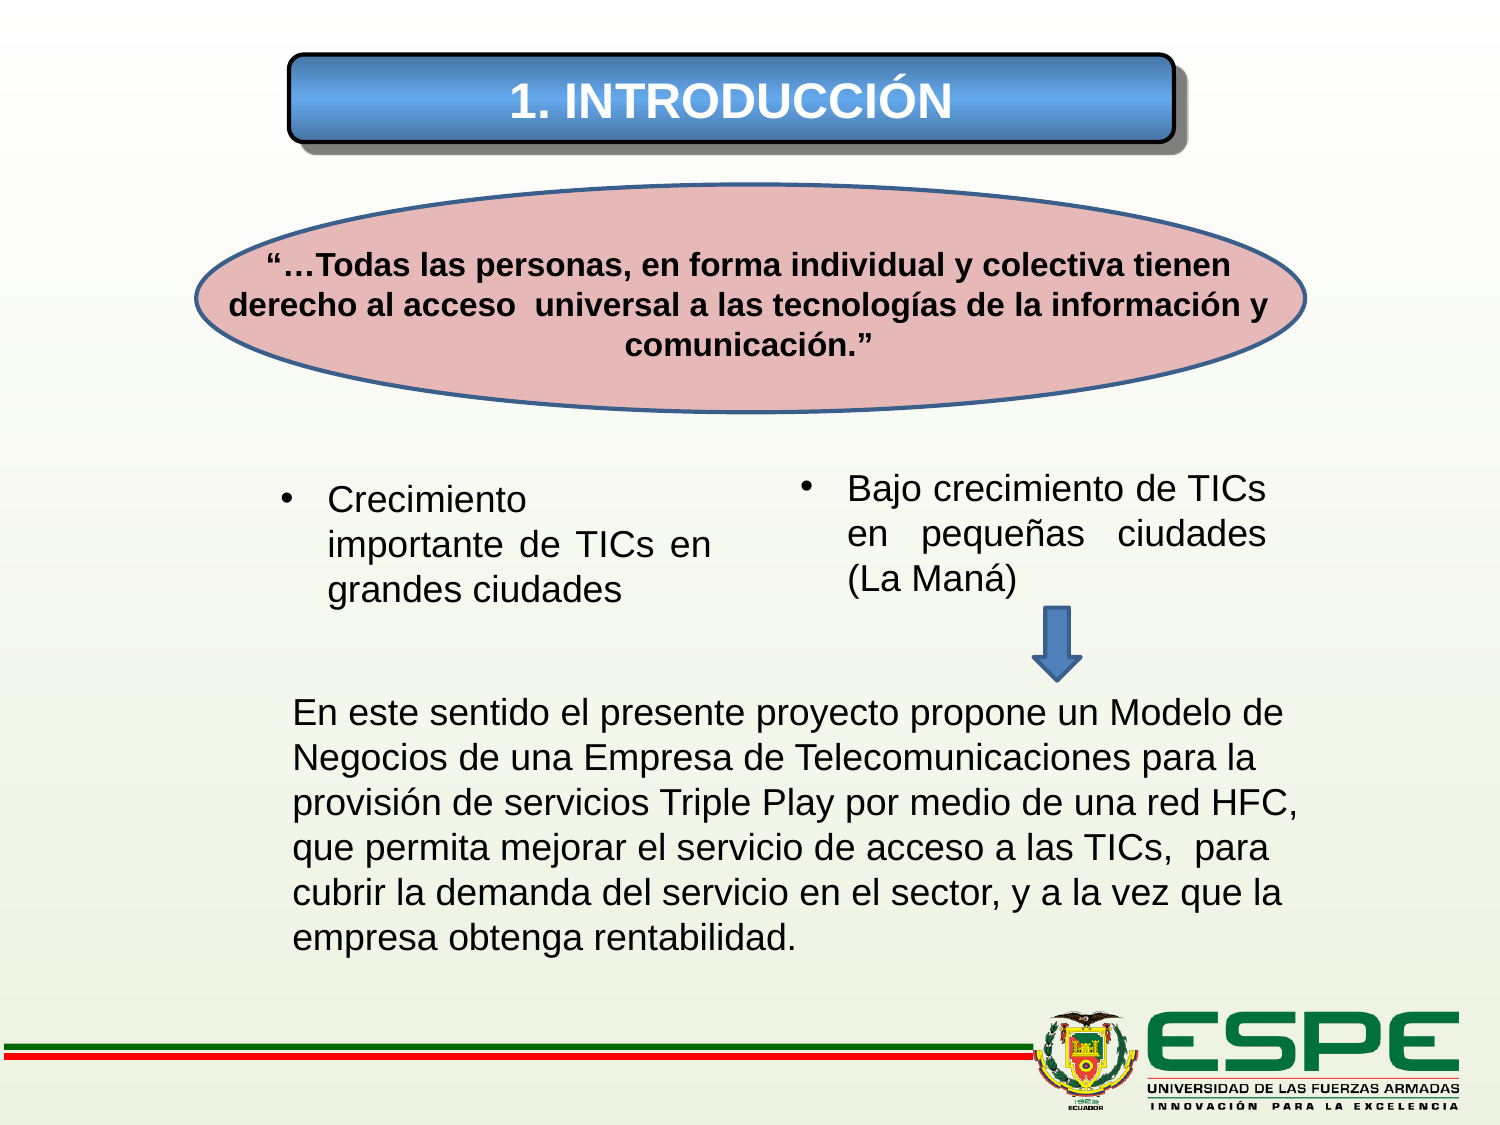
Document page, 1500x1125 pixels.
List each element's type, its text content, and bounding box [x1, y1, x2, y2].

text_box [1292, 270, 1308, 326]
text_box [194, 274, 206, 323]
text_box Bajo crecimiento de TICs en pequeñas ciudades (La Maná) [785, 456, 1282, 606]
text_box [279, 182, 1222, 236]
picture [1033, 1011, 1459, 1110]
text_box Crecimiento importante de TICs en grandes ciudades [265, 467, 727, 618]
text_box “…Todas las personas, en forma individual y colectiva tienen derecho al acceso universal a las tecnologías de la información y comunicación.” [206, 236, 1292, 457]
text_box En este sentido el presente proyecto propone un Modelo de Negocios de una Empresa de Telecomunicaciones para la provisión de servicios Triple Play por medio de una red HFC, que permita mejorar el servicio de acceso a las TICs, para cubrir la demanda del servicio en el sector, y a la vez que la empresa obtenga rentabilidad. [277, 680, 1330, 966]
text_box [1031, 605, 1083, 683]
text_box 1. INTRODUCCIÓN [288, 54, 1174, 143]
